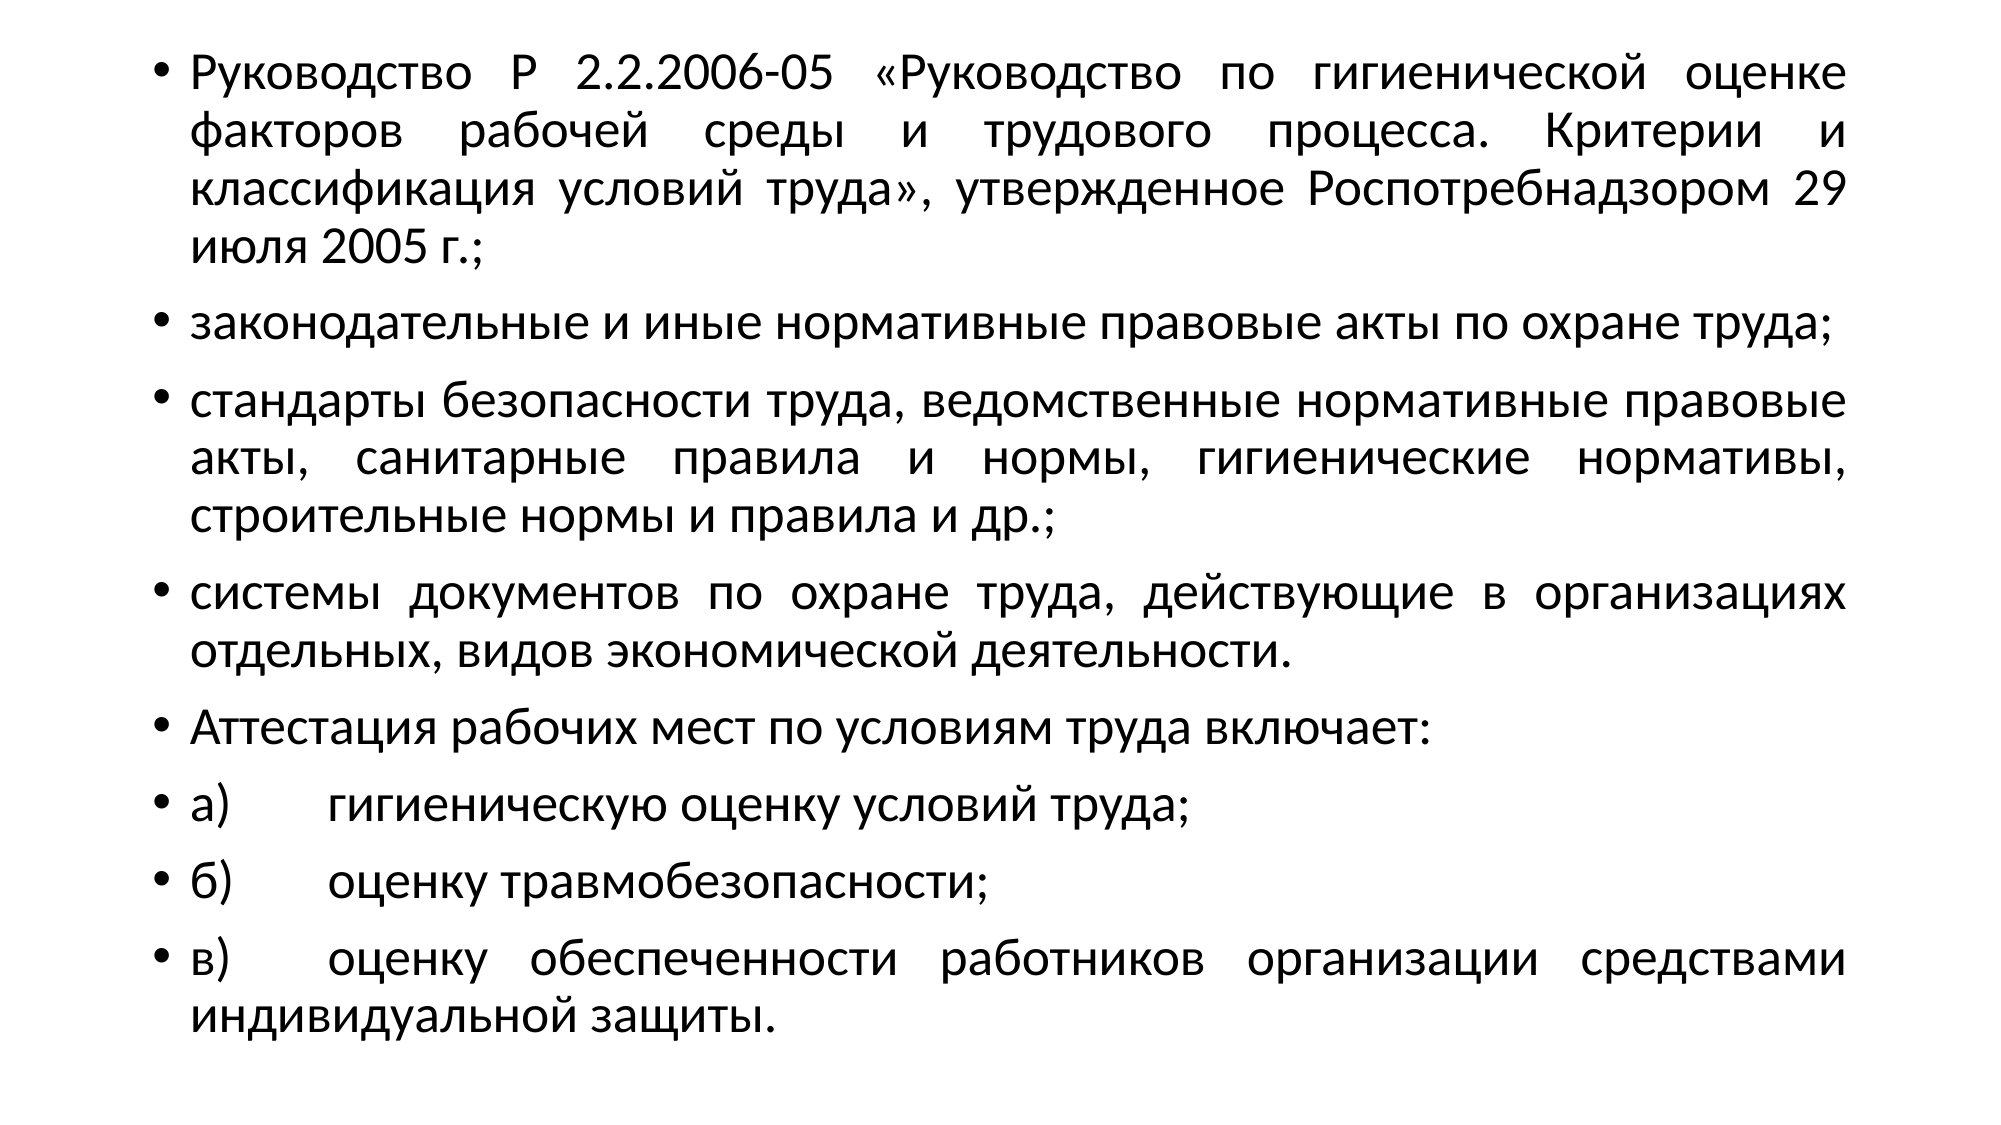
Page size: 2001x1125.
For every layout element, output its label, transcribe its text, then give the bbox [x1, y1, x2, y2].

list Руководство Р 2.2.2006-05 «Руководство по гигиени­ческой оценке факторов рабочей среды и трудового процес­са. Критерии и классификация условий труда», утвержден­ное Роспотребнадзором 29 июля 2005 г.; законодательные и иные нормативные правовые акты по охране труда; стандарты безопасности труда, ведомственные норма­тивные правовые акты, санитарные правила и нормы, гигие­нические нормативы, строительные нормы и правила и др.; системы документов по охране труда, действующие в организациях отдельных, видов экономической деятель­ности. Аттестация рабочих мест по условиям труда включает: а) гигиеническую оценку условий труда; б) оценку травмобезопасности; в) оценку обеспеченности работников организации сред­ствами индивидуальной защиты. [137, 35, 1863, 1074]
